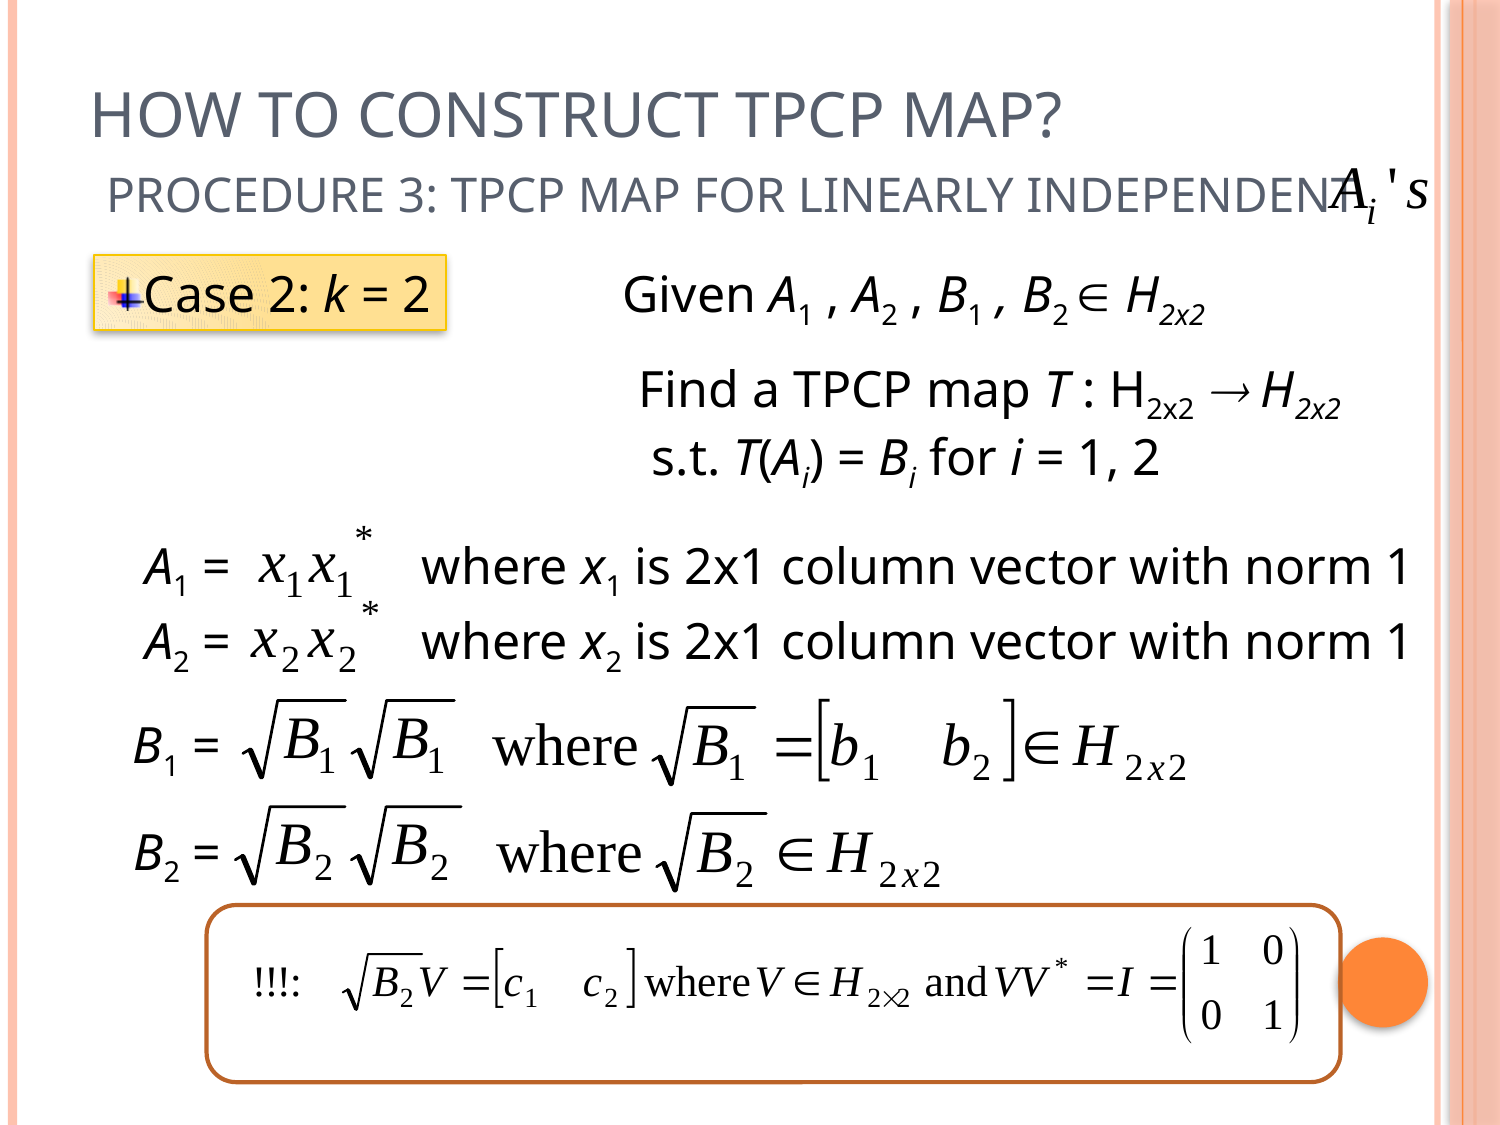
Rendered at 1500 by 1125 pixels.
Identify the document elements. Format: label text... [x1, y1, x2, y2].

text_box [245, 510, 385, 583]
text_box where x1 is 2x1 column vector with norm 1 [407, 527, 1430, 585]
picture [108, 275, 144, 311]
text_box Given A1 , A2 , B1 , B2  H2x2 [607, 255, 1221, 339]
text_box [484, 800, 952, 901]
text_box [123, 585, 1429, 686]
title How to Construct TPCP Map? Procedure 3: TPCP Map for Linearly Independent [75, 45, 1471, 233]
text_box A1 = [130, 527, 240, 583]
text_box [112, 793, 476, 899]
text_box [111, 686, 468, 791]
text_box Case 2: k = 2 [93, 254, 447, 331]
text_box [480, 693, 1200, 800]
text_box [1316, 148, 1444, 237]
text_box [206, 904, 1342, 1083]
text_box Find a TPCP map T : H2x2  H2x2 s.t. T(Ai) = Bi for i = 1, 2 [624, 349, 1356, 502]
